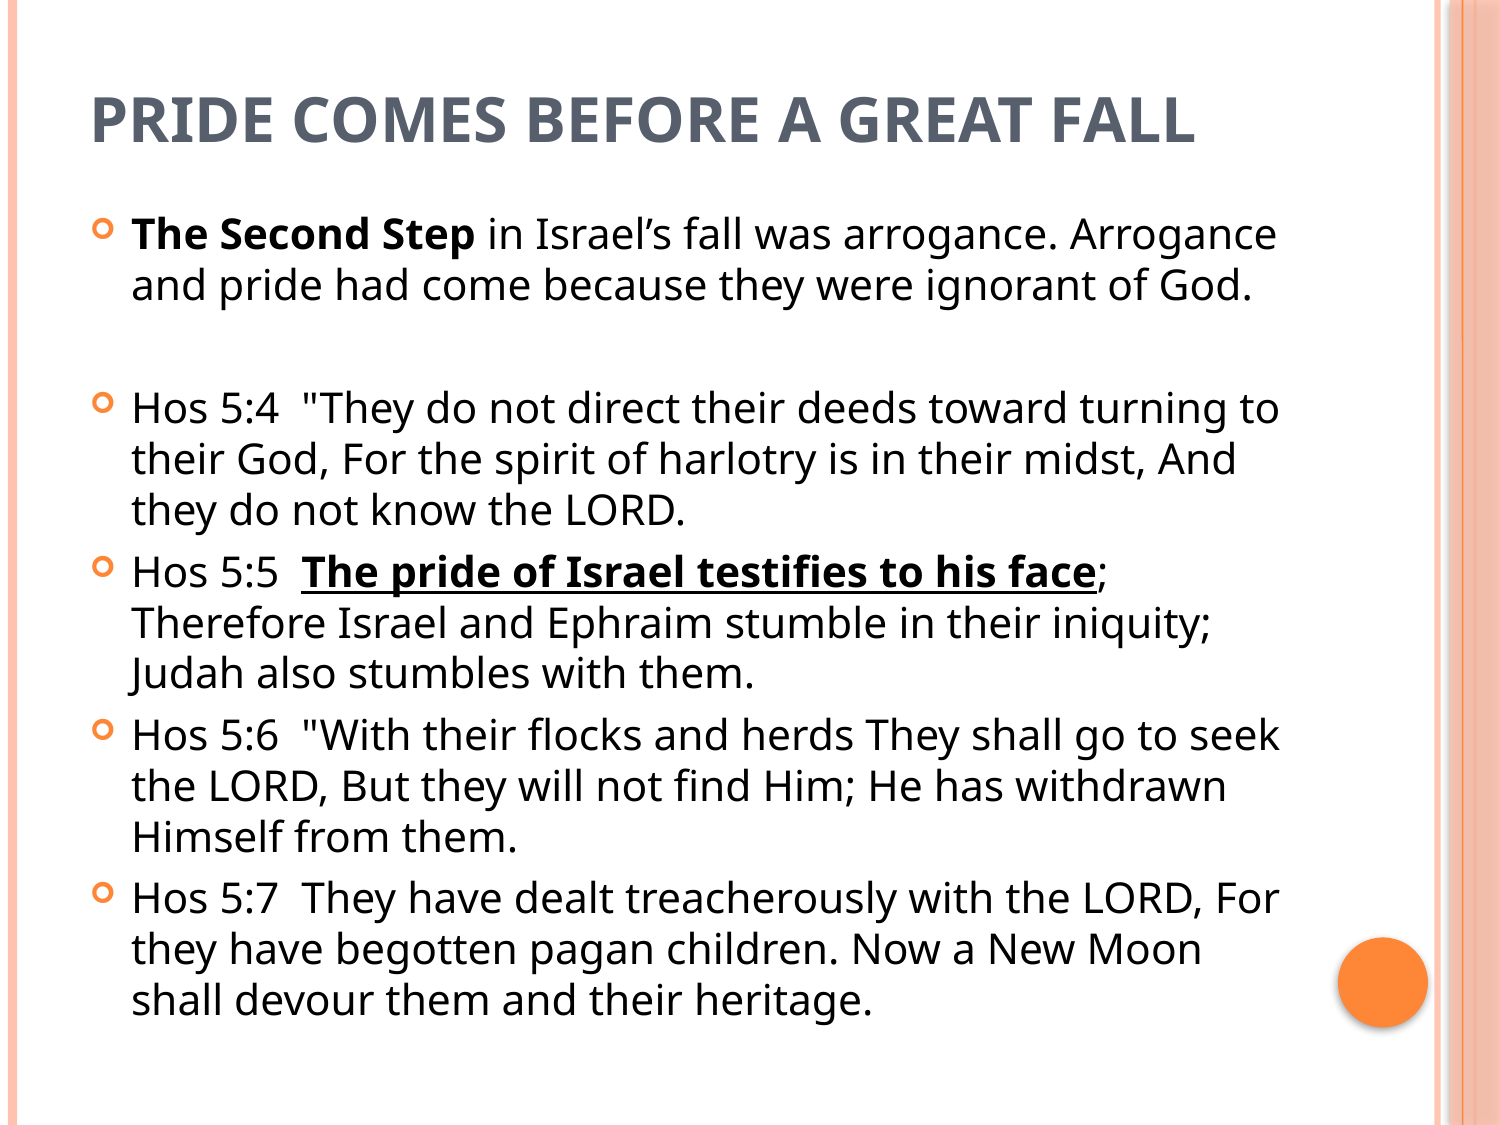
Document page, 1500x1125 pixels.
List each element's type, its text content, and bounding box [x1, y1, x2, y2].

title Pride comes before a Great Fall [75, 45, 1300, 163]
list The Second Step in Israel’s fall was arrogance. Arrogance and pride had come because they were ignorant of God. Hos 5:4 "They do not direct their deeds toward turning to their God, For the spirit of harlotry is in their midst, And they do not know the LORD. Hos 5:5 The pride of Israel testifies to his face; Therefore Israel and Ephraim stumble in their iniquity; Judah also stumbles with them. Hos 5:6 "With their flocks and herds They shall go to seek the LORD, But they will not find Him; He has withdrawn Himself from them. Hos 5:7 They have dealt treacherously with the LORD, For they have begotten pagan children. Now a New Moon shall devour them and their heritage. [75, 200, 1300, 1062]
